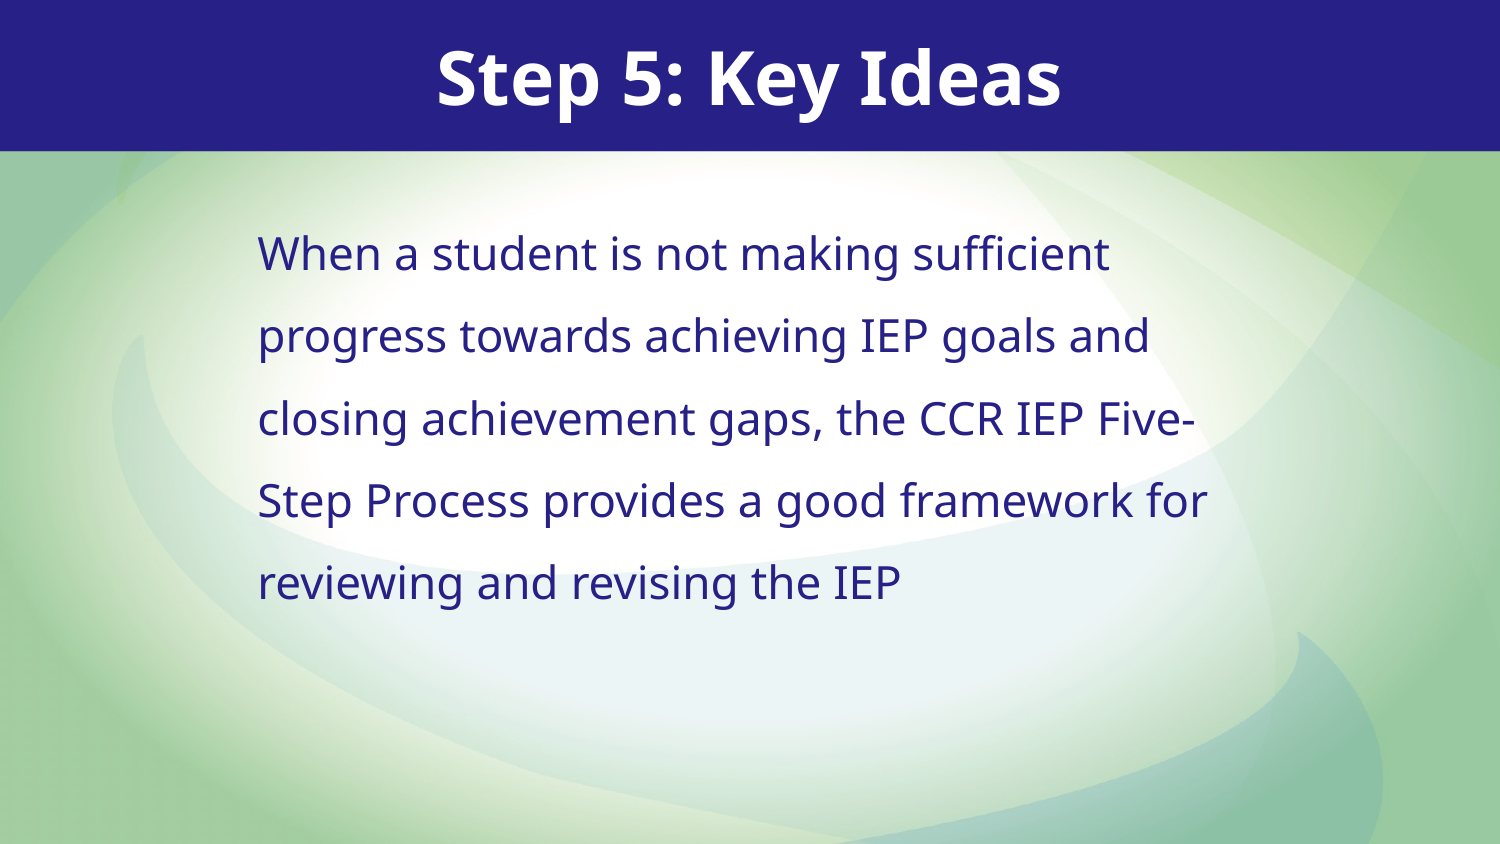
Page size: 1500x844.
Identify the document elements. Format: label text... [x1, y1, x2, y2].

list Step 5: Key Ideas [0, 0, 1500, 152]
list When a student is not making sufficient progress towards achieving IEP goals and closing achievement gaps, the CCR IEP Five-Step Process provides a good framework for reviewing and revising the IEP [242, 189, 1258, 787]
